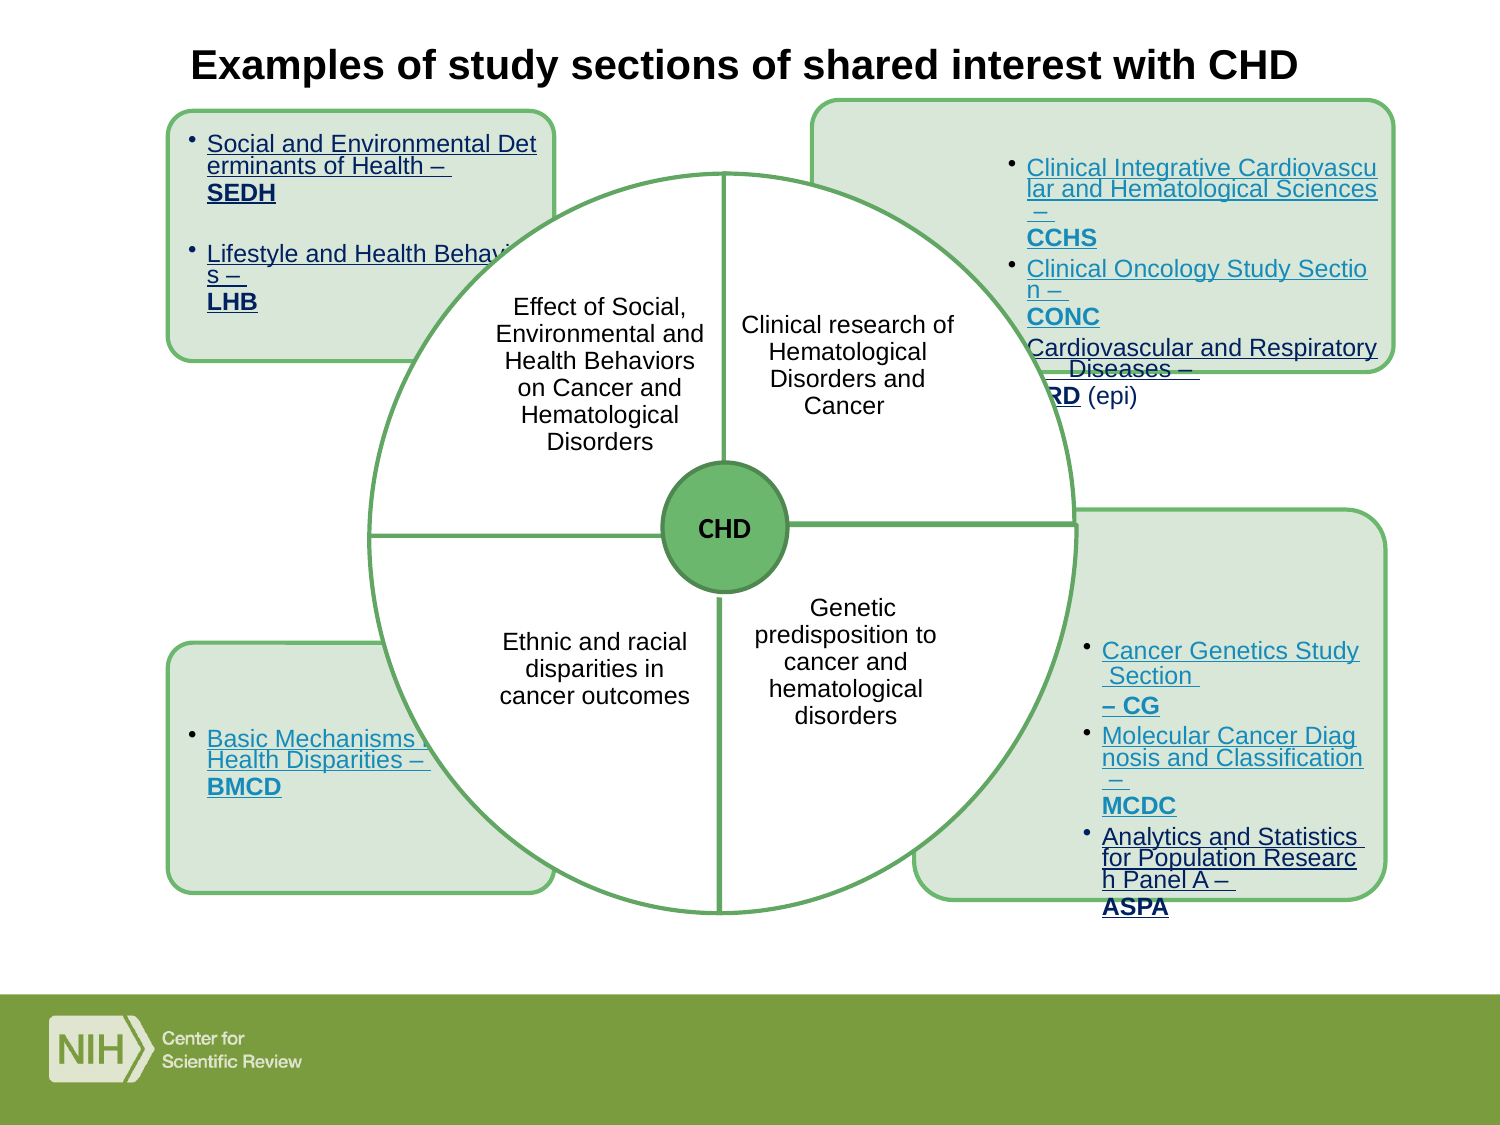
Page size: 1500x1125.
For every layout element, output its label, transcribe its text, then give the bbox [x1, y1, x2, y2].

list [37, 125, 1413, 938]
picture [0, 0, 1500, 1125]
title Examples of study sections of shared interest with CHD [69, 0, 1420, 126]
